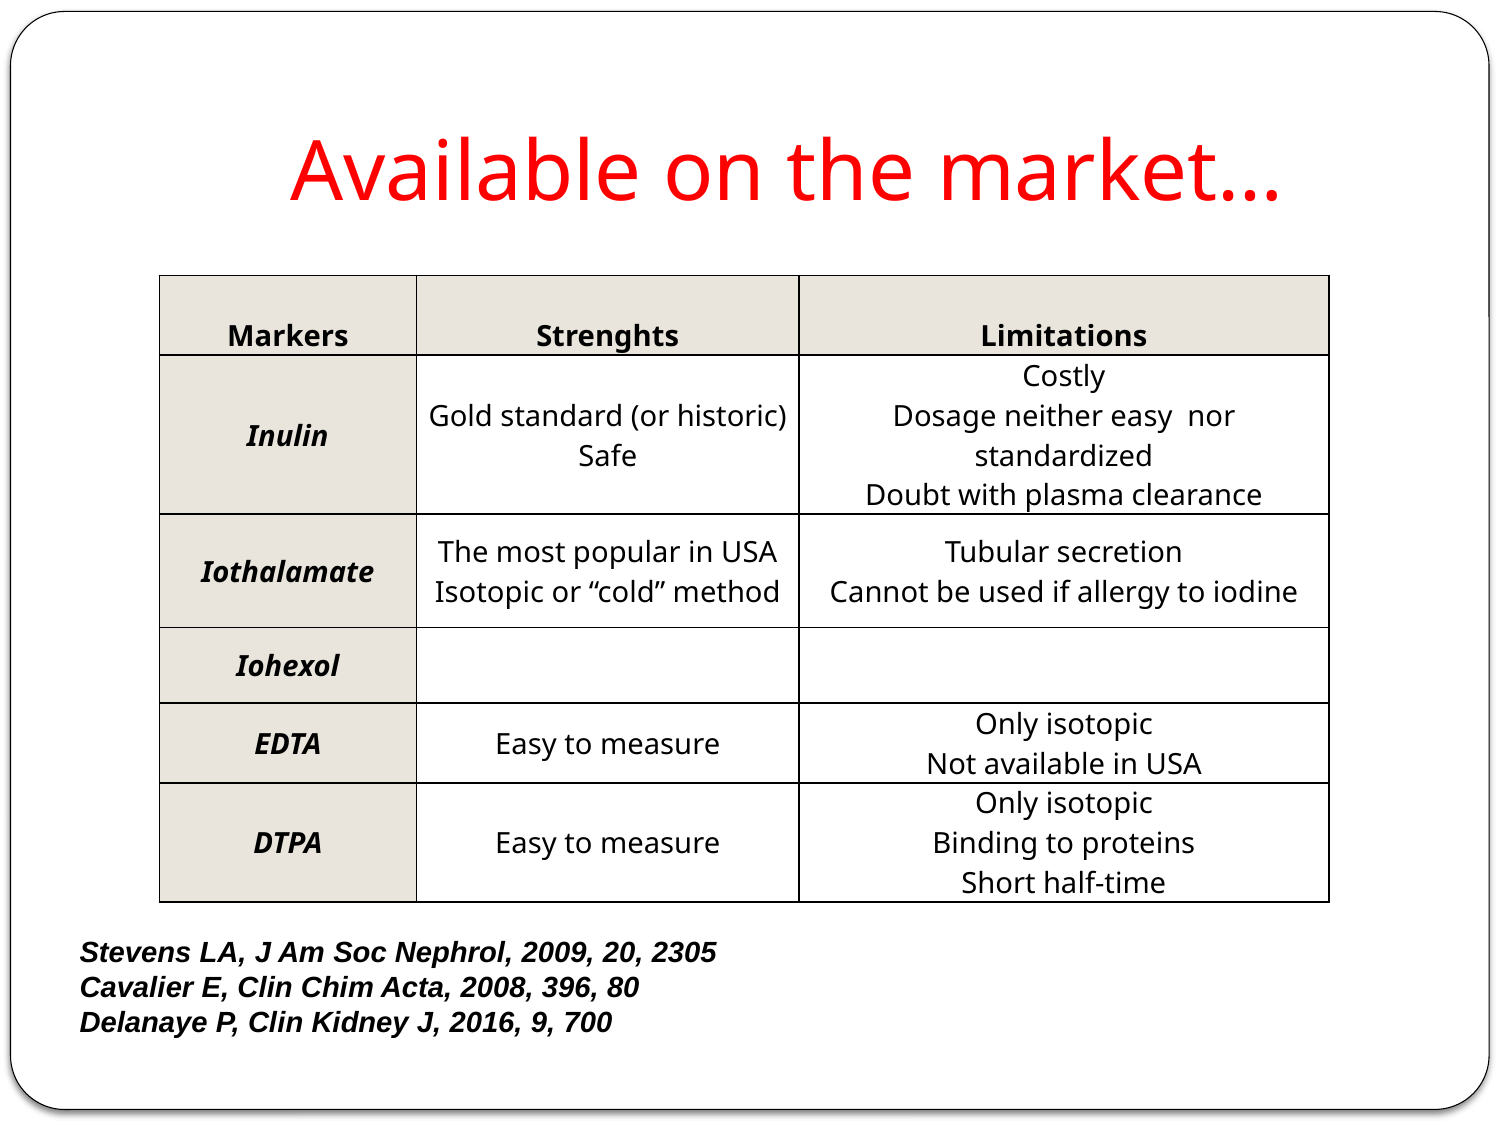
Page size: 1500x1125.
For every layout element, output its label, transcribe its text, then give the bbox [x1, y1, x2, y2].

table_cell Gold standard (or historic) Safe [417, 356, 798, 513]
table_cell Iohexol [160, 628, 416, 702]
table_cell Tubular secretion Cannot be used if allergy to iodine [800, 515, 1328, 627]
table_cell Costly Dosage neither easy nor standardized Doubt with plasma clearance [800, 356, 1328, 513]
title Available on the market… [150, 45, 1425, 233]
table_cell Easy to measure [417, 704, 798, 782]
table_cell Inulin [160, 356, 416, 513]
table_header Strenghts [417, 276, 798, 354]
table_header Markers [160, 276, 416, 354]
table_cell [417, 628, 798, 702]
table_cell The most popular in USA Isotopic or “cold” method [417, 515, 798, 627]
table_cell Iothalamate [160, 515, 416, 627]
table_cell Only isotopic Not available in USA [800, 704, 1328, 782]
table_cell Easy to measure [417, 784, 798, 901]
text_box Stevens LA, J Am Soc Nephrol, 2009, 20, 2305 Cavalier E, Clin Chim Acta, 2008, 396, 80 Delanaye P, Clin Kidney J, 2016, 9, 700 [64, 925, 1459, 1116]
table_cell EDTA [160, 704, 416, 782]
table_cell Only isotopic Binding to proteins Short half-time [800, 784, 1328, 901]
table_cell DTPA [160, 784, 416, 901]
table_header Limitations [800, 276, 1328, 354]
table_cell [800, 628, 1328, 702]
